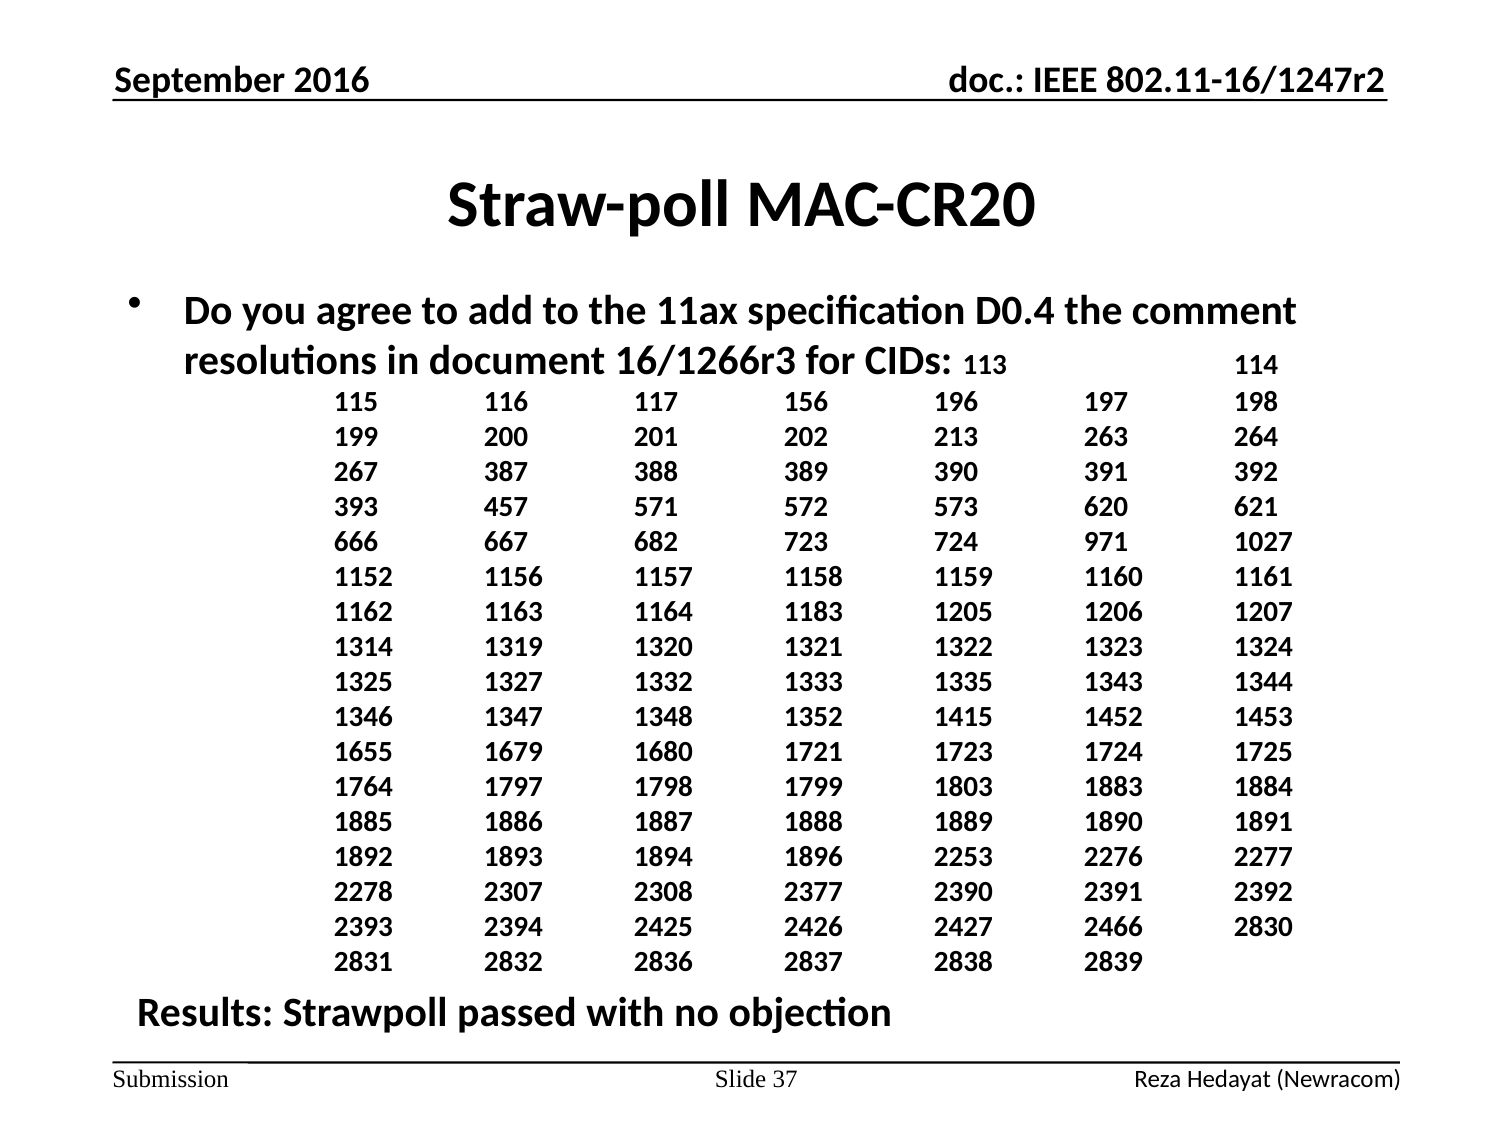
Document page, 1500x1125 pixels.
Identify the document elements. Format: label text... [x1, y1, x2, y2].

list Do you agree to add to the 11ax specification D0.4 the comment resolutions in document 16/1266r3 for CIDs: 113 114 115 116 117 156 196 197 198 199 200 201 202 213 263 264 267 387 388 389 390 391 392 393 457 571 572 573 620 621 666 667 682 723 724 971 1027 1152 1156 1157 1158 1159 1160 1161 1162 1163 1164 1183 1205 1206 1207 1314 1319 1320 1321 1322 1323 1324 1325 1327 1332 1333 1335 1343 1344 1346 1347 1348 1352 1415 1452 1453 1655 1679 1680 1721 1723 1724 1725 1764 1797 1798 1799 1803 1883 1884 1885 1886 1887 1888 1889 1890 1891 1892 1893 1894 1896 2253 2276 2277 2278 2307 2308 2377 2390 2391 2392 2393 2394 2425 2426 2427 2466 2830 2831 2832 2836 2837 2838 2839 Results: Strawpoll passed with no objection [112, 275, 1388, 950]
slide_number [114, 54, 372, 101]
title Straw-poll MAC-CR20 [112, 112, 1388, 275]
slide_number Slide 37 [712, 1061, 800, 1093]
footer Reza Hedayat (Newracom) [1125, 1061, 1402, 1093]
